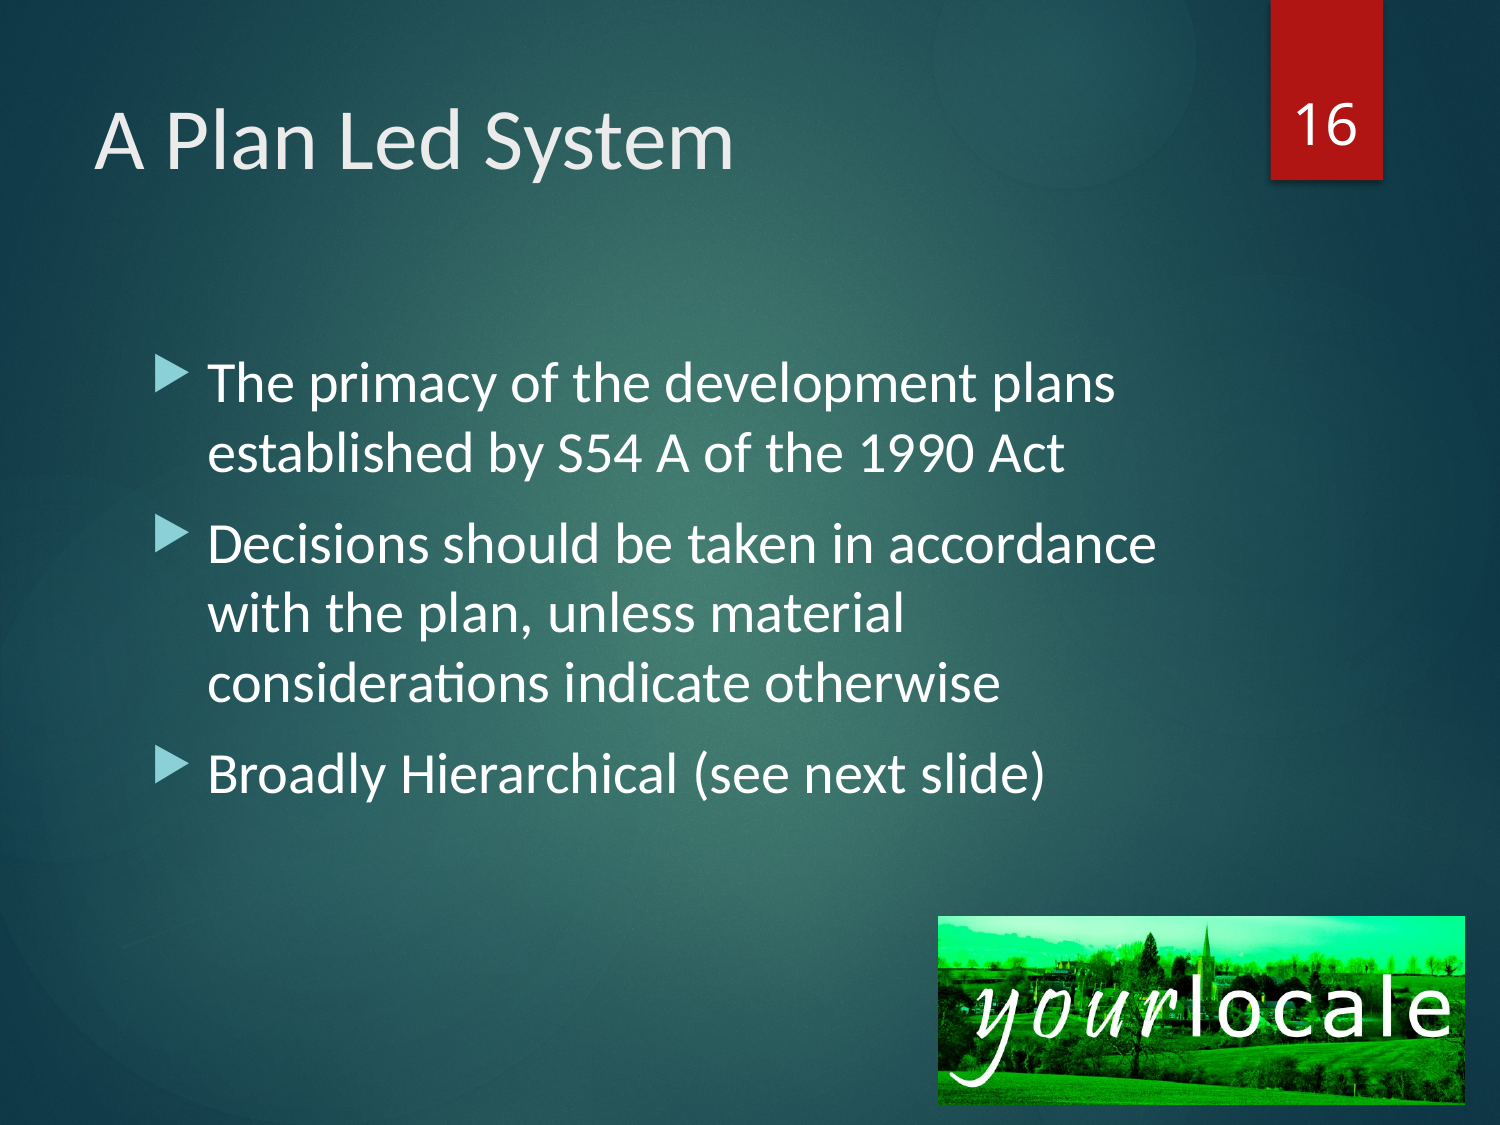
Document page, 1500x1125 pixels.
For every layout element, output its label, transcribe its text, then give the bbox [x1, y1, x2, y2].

title A Plan Led System [79, 74, 1237, 304]
slide_number 16 [1273, 48, 1378, 175]
picture [938, 916, 1465, 1105]
list The primacy of the development plans established by S54 A of the 1990 Act Decisions should be taken in accordance with the plan, unless material considerations indicate otherwise Broadly Hierarchical (see next slide) [135, 336, 1237, 1025]
